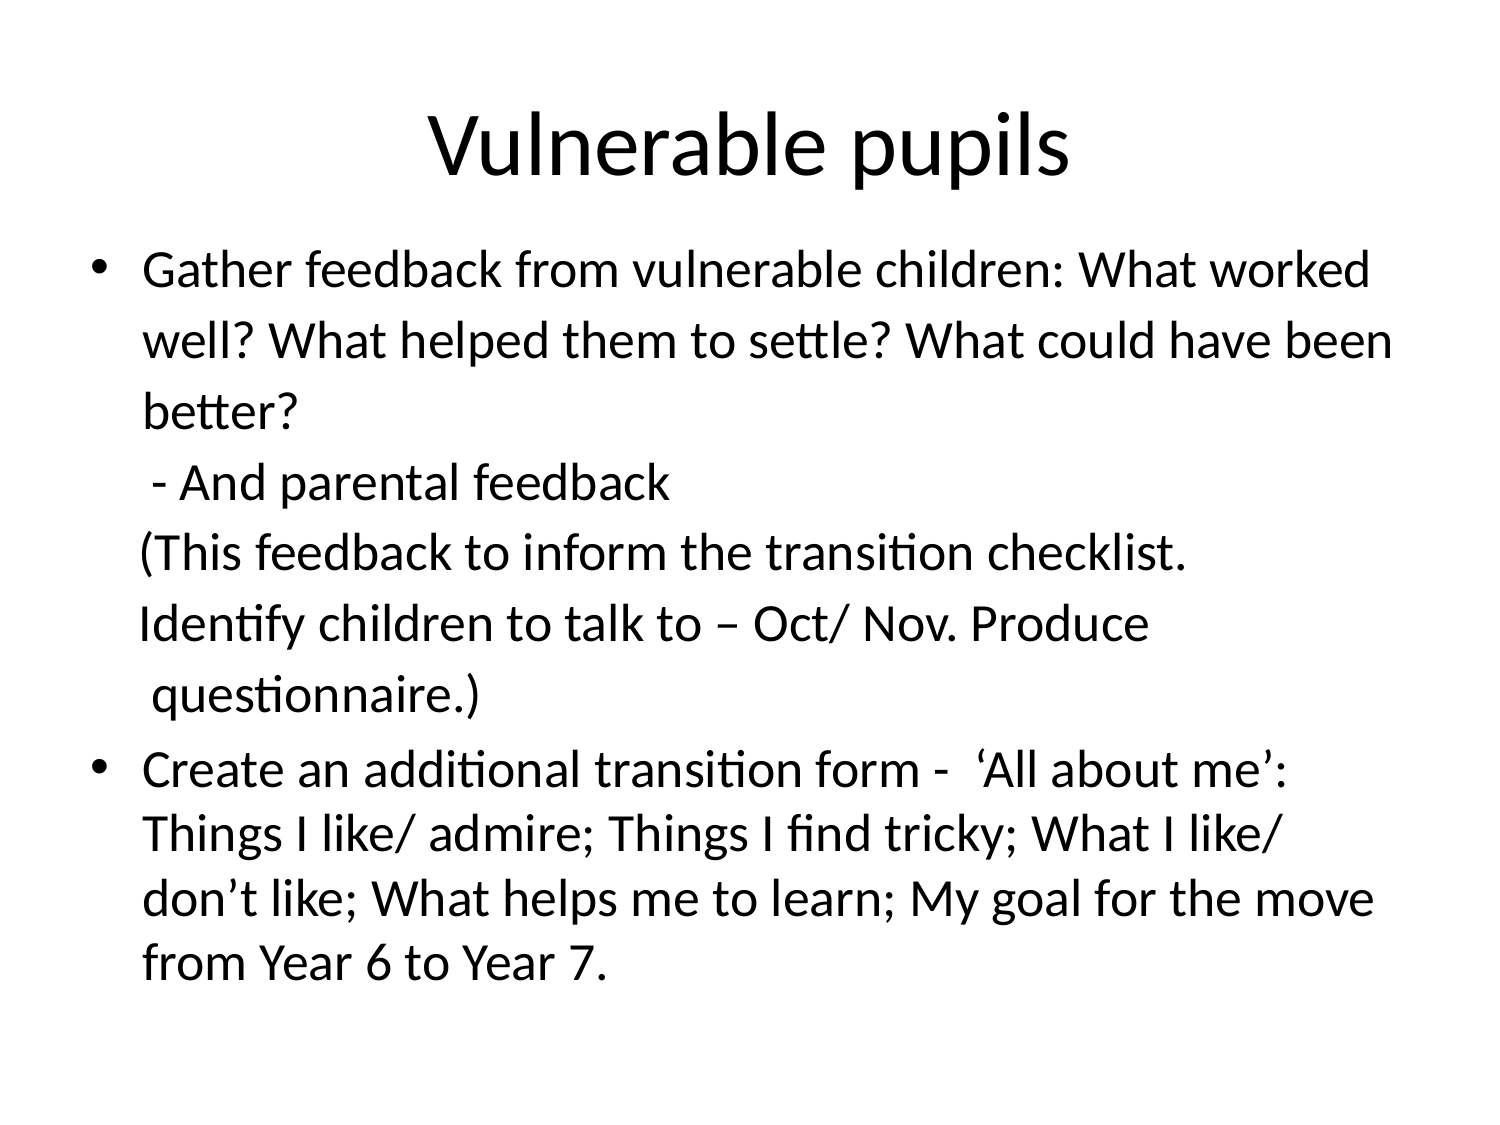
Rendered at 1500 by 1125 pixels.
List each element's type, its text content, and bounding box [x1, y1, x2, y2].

list Gather feedback from vulnerable children: What worked well? What helped them to settle? What could have been better? - And parental feedback (This feedback to inform the transition checklist. Identify children to talk to – Oct/ Nov. Produce questionnaire.) Create an additional transition form - ‘All about me’: Things I like/ admire; Things I find tricky; What I like/ don’t like; What helps me to learn; My goal for the move from Year 6 to Year 7. [75, 219, 1425, 1005]
title Vulnerable pupils [75, 45, 1425, 219]
